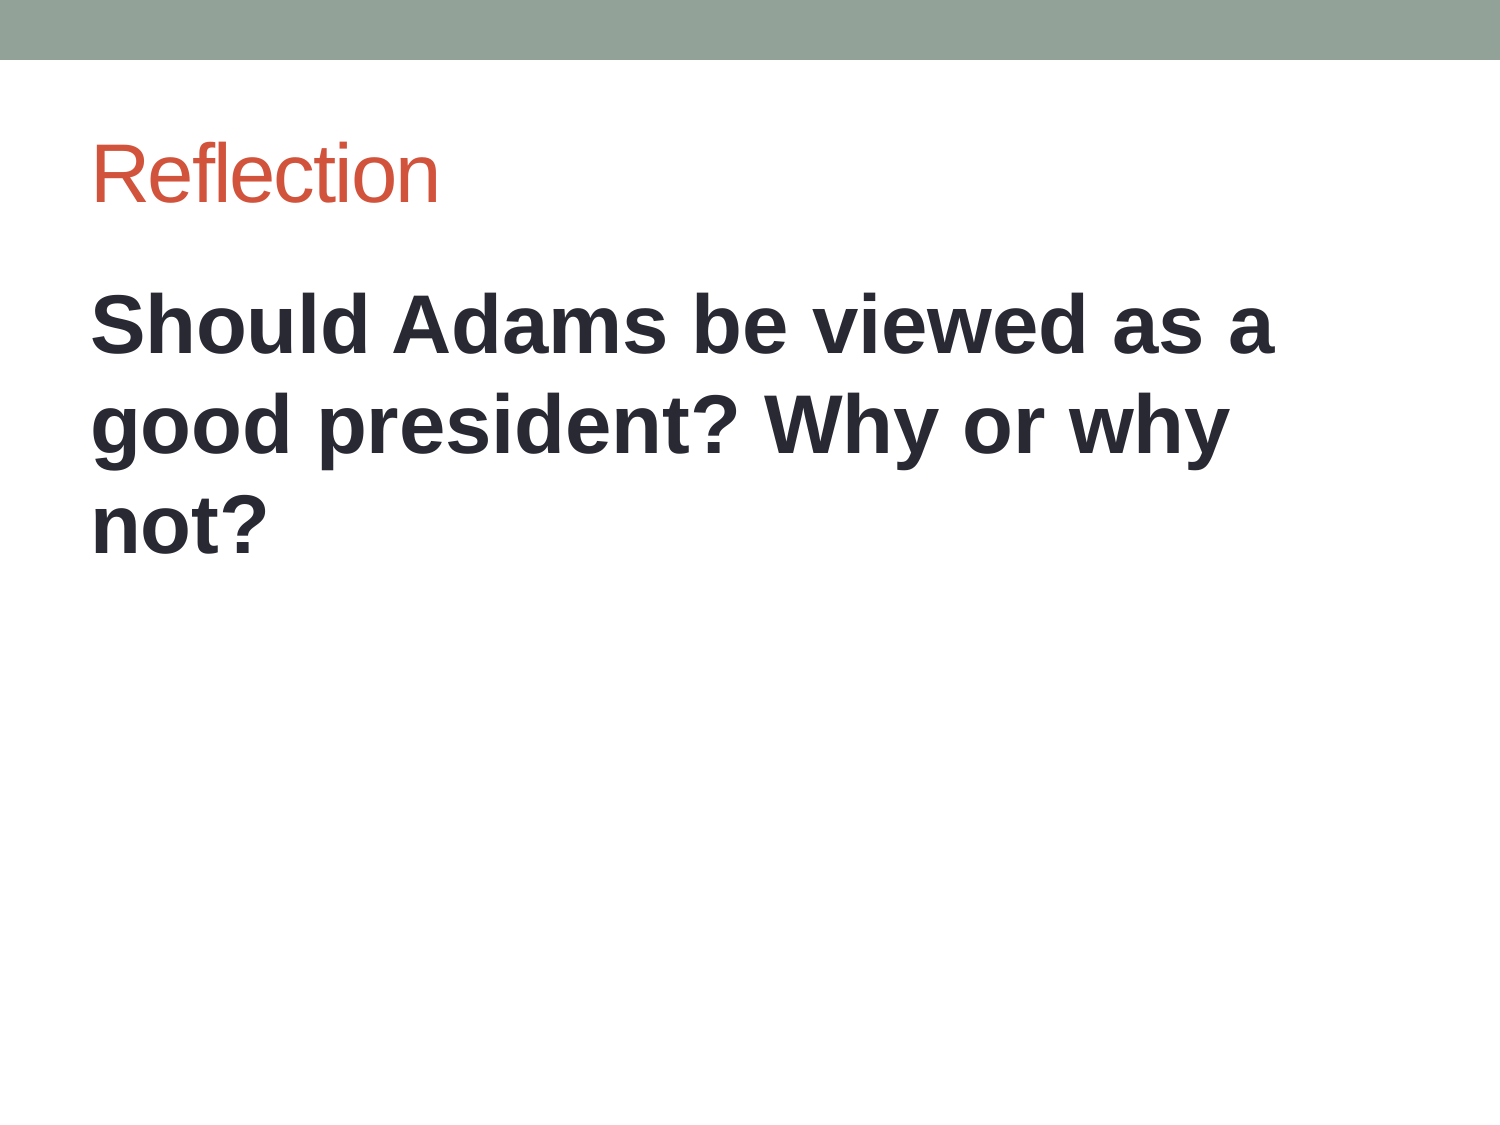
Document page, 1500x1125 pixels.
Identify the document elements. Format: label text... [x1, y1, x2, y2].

list Should Adams be viewed as a good president? Why or why not? [75, 262, 1425, 1063]
title Reflection [75, 87, 1425, 250]
